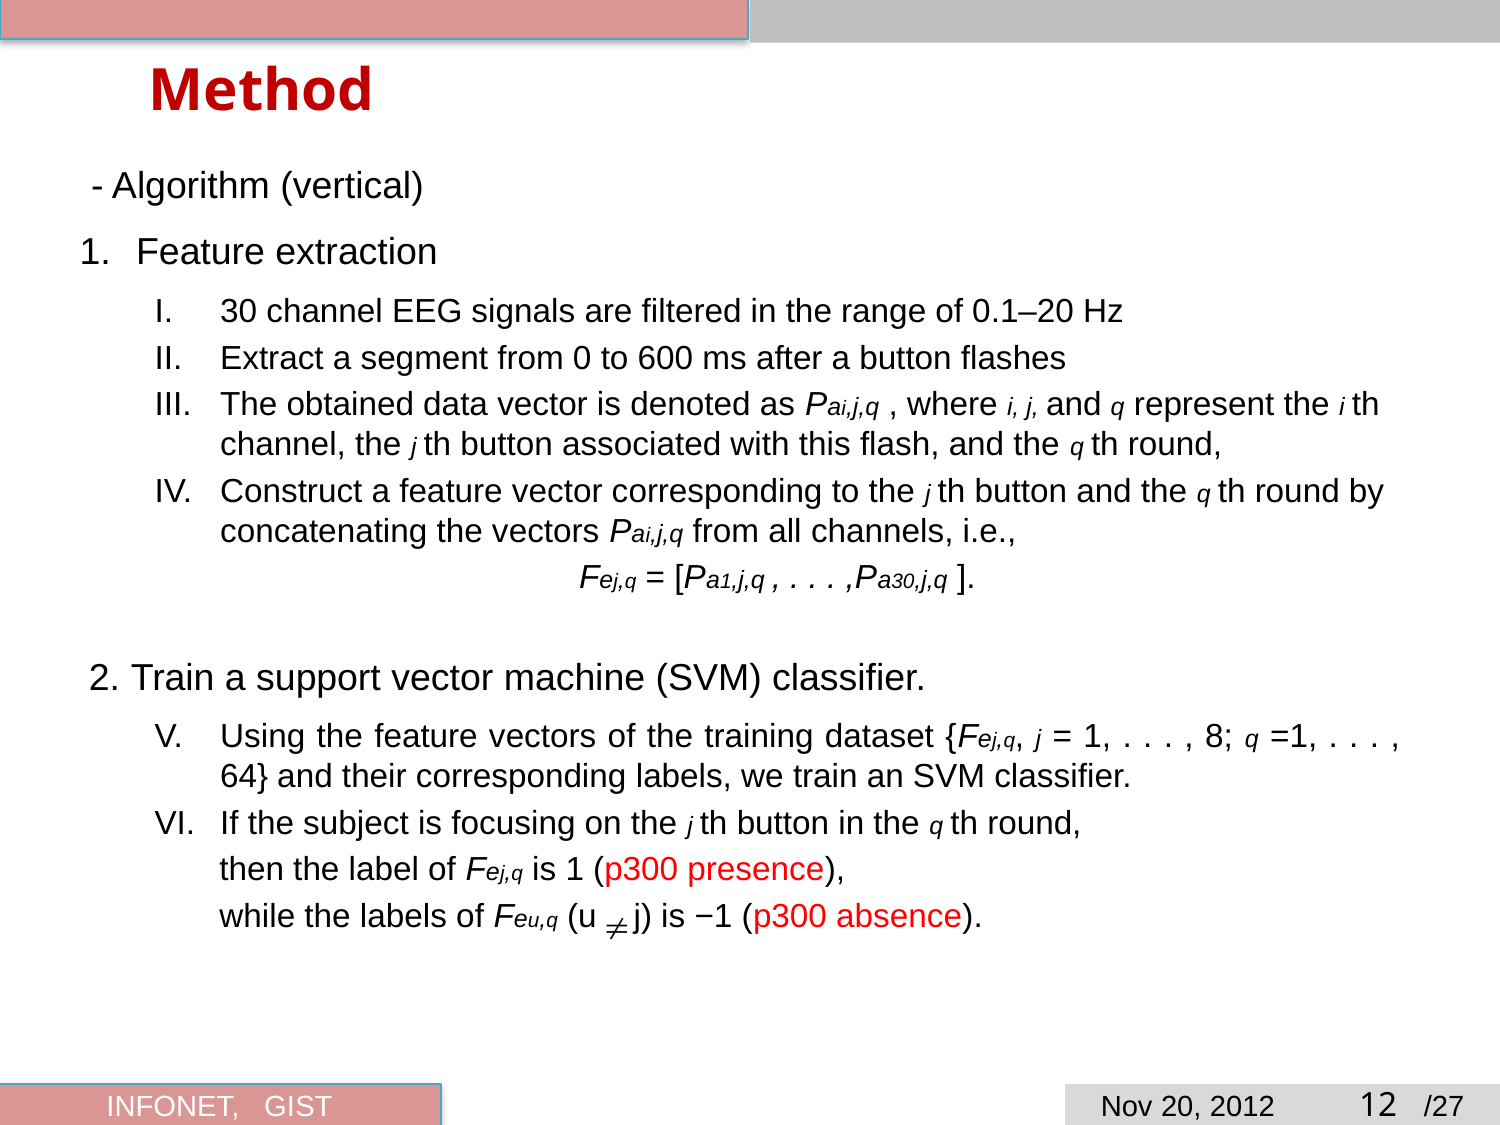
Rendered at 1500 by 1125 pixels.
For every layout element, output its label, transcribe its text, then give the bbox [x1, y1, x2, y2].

title Method [75, 45, 1425, 149]
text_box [596, 911, 633, 947]
slide_number 12 [1344, 1075, 1426, 1125]
list - Algorithm (vertical) Feature extraction 30 channel EEG signals are filtered in the range of 0.1–20 Hz Extract a segment from 0 to 600 ms after a button flashes The obtained data vector is denoted as Pai,j,q , where i, j, and q represent the i th channel, the j th button associated with this flash, and the q th round, Construct a feature vector corresponding to the j th button and the q th round by concatenating the vectors Pai,j,q from all channels, i.e., Fej,q = [Pa1,j,q , . . . ,Pa30,j,q ]. 2. Train a support vector machine (SVM) classifier. Using the feature vectors of the training dataset {Fej,q, j = 1, . . . , 8; q =1, . . . , 64} and their corresponding labels, we train an SVM classifier. If the subject is focusing on the j th button in the q th round, then the label of Fej,q is 1 (p300 presence), while the labels of Feu,q (u j) is −1 (p300 absence). [64, 149, 1415, 1017]
